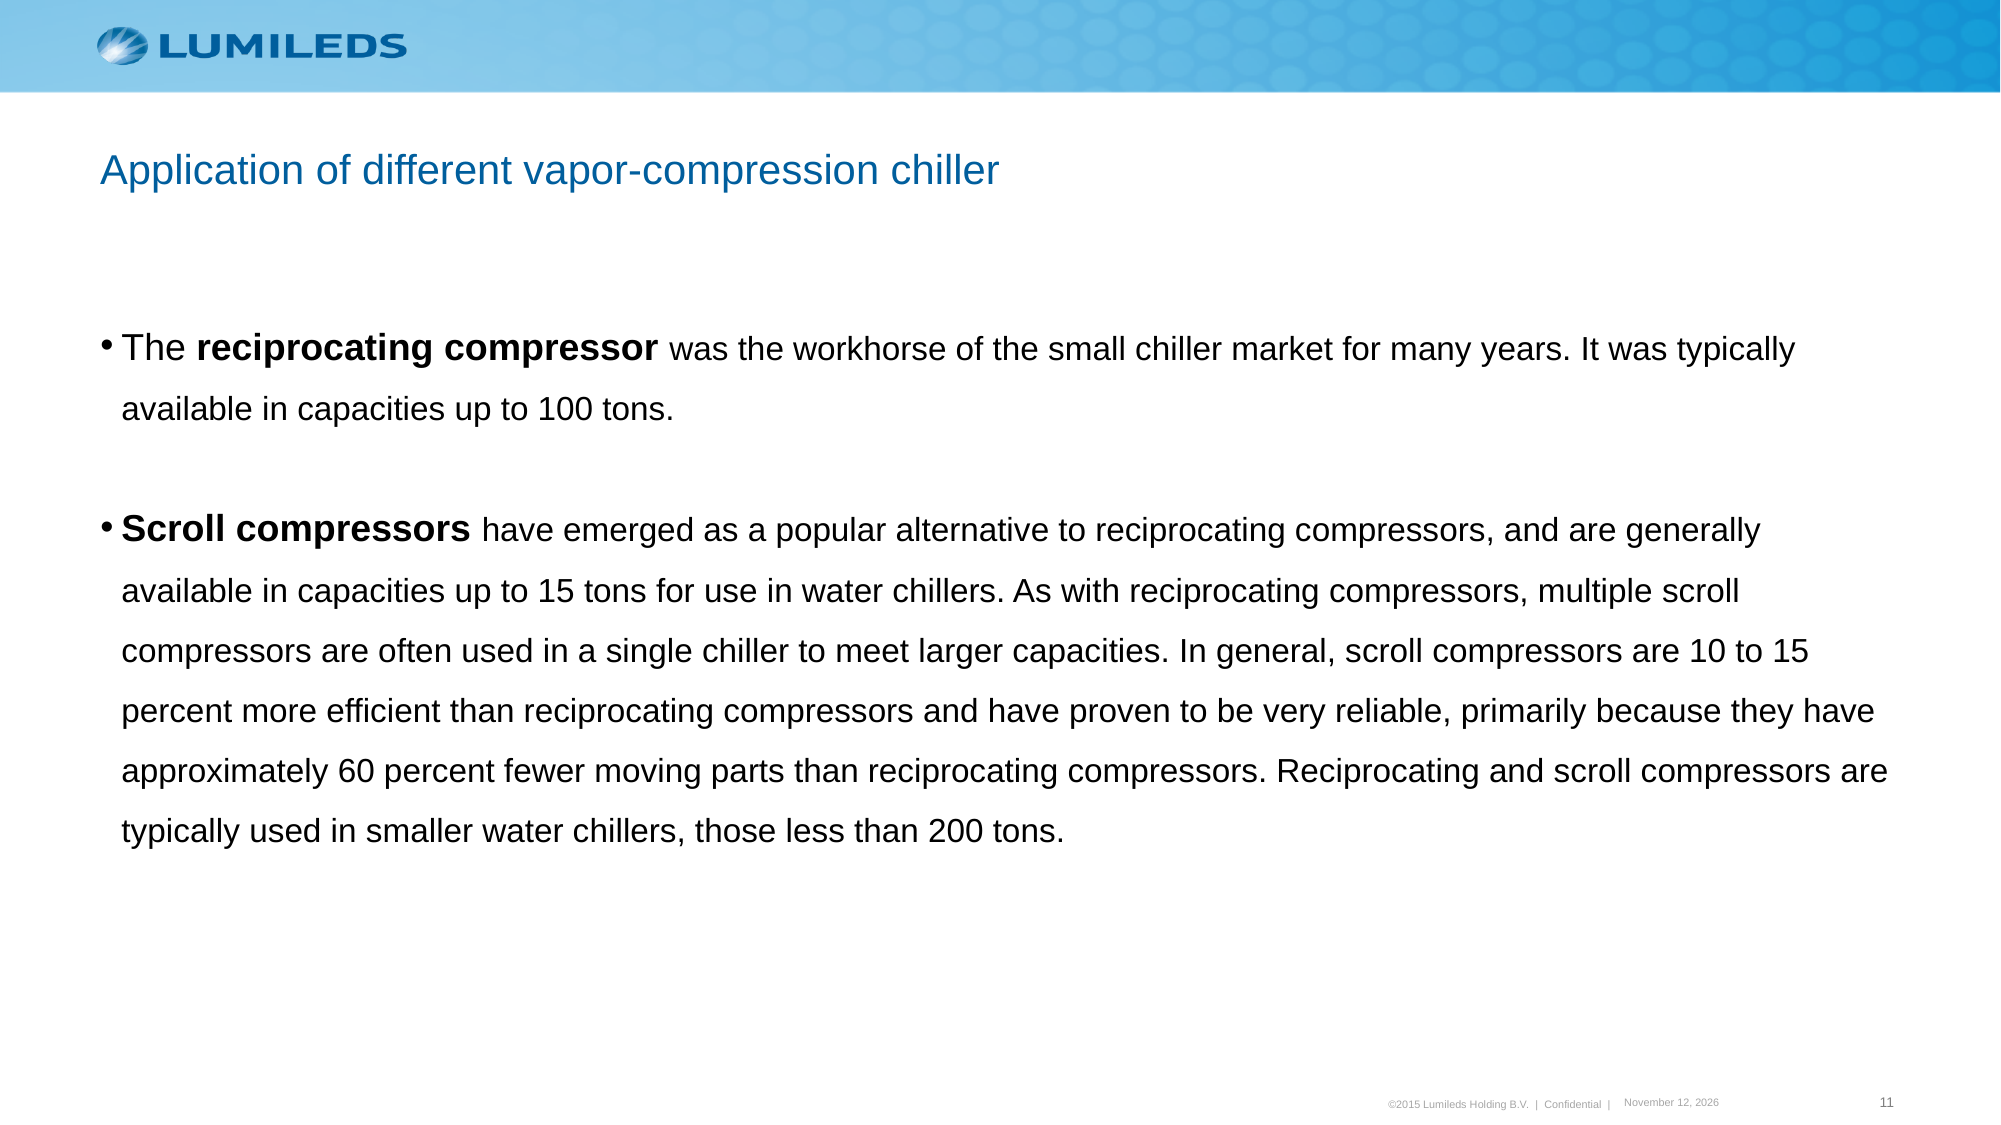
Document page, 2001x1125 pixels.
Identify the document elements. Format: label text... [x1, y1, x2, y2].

list Application of different vapor-compression chiller [100, 135, 1903, 201]
picture [0, 0, 2001, 1125]
list The reciprocating compressor was the workhorse of the small chiller market for many years. It was typically available in capacities up to 100 tons. Scroll compressors have emerged as a popular alternative to reciprocating compressors, and are generally available in capacities up to 15 tons for use in water chillers. As with reciprocating compressors, multiple scroll compressors are often used in a single chiller to meet larger capacities. In general, scroll compressors are 10 to 15 percent more efficient than reciprocating compressors and have proven to be very reliable, primarily because they have approximately 60 percent fewer moving parts than reciprocating compressors. Reciprocating and scroll compressors are typically used in smaller water chillers, those less than 200 tons. [100, 299, 1903, 999]
